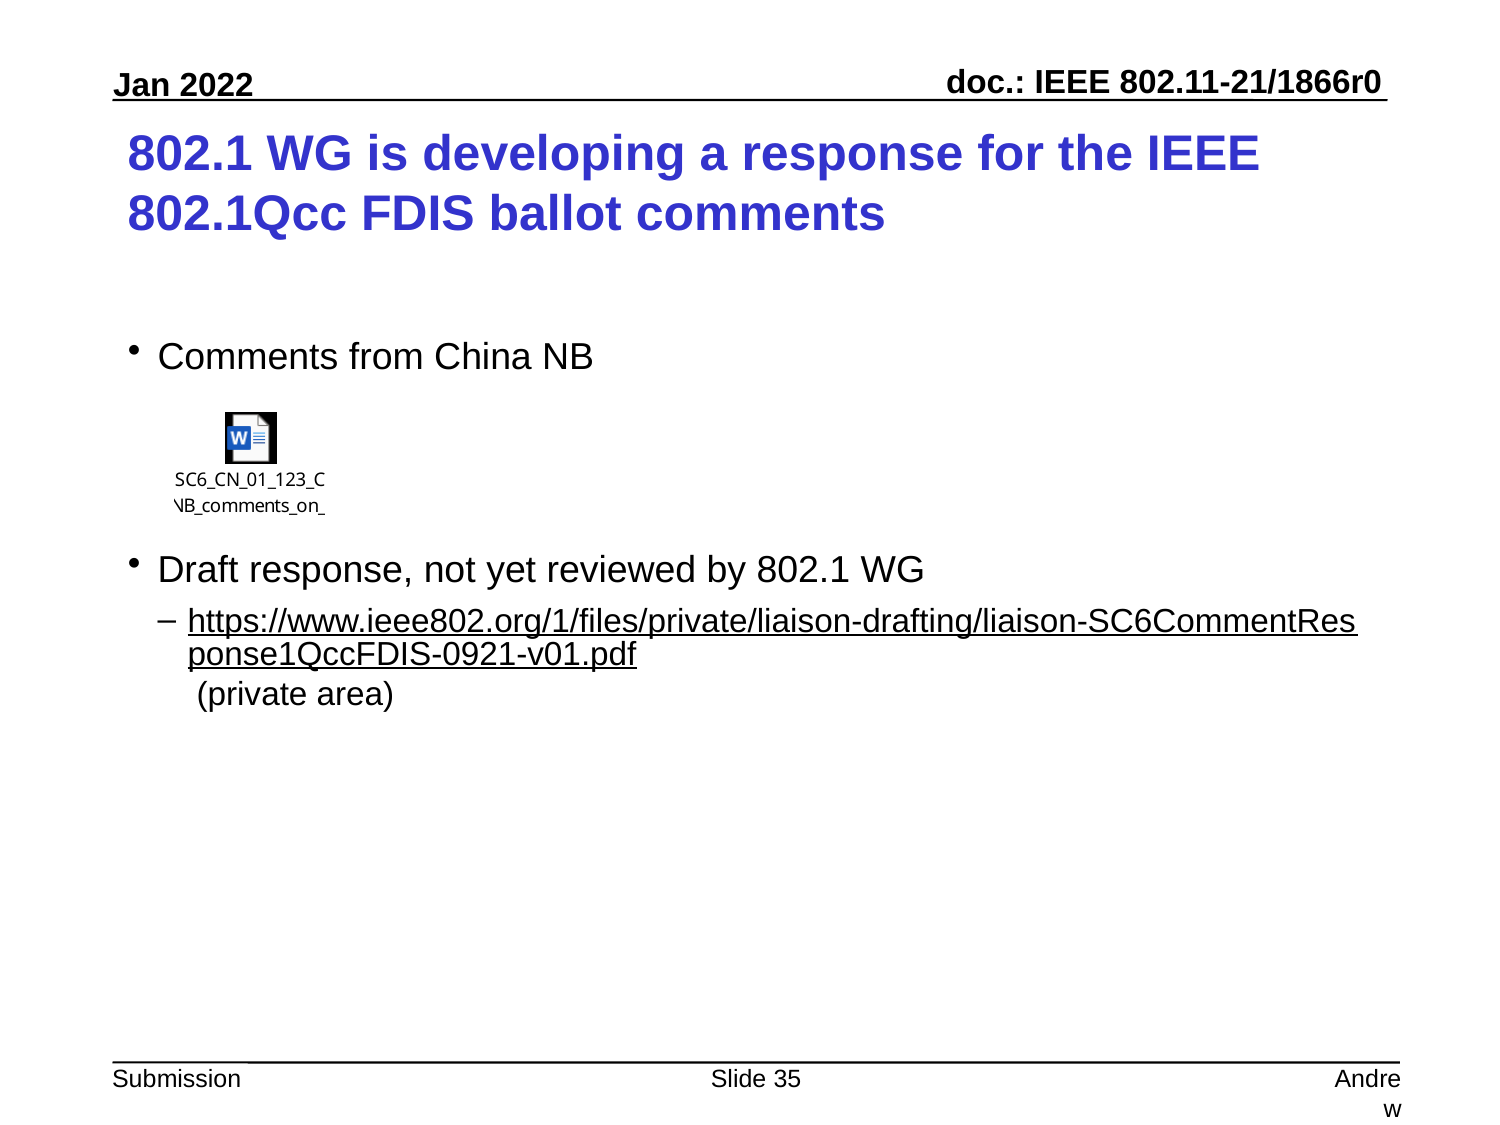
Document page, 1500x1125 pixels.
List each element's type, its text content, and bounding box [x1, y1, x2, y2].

title 802.1 WG is developing a response for the IEEE 802.1Qcc FDIS ballot comments [112, 112, 1388, 288]
list Comments from China NB Draft response, not yet reviewed by 802.1 WG https://www.ieee802.org/1/files/private/liaison-drafting/liaison-SC6CommentResponse1QccFDIS-0921-v01.pdf (private area) [112, 324, 1388, 1000]
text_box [174, 412, 326, 545]
footer Andrew Myles, Cisco [1320, 1061, 1402, 1093]
slide_number Slide 35 [709, 1061, 803, 1093]
